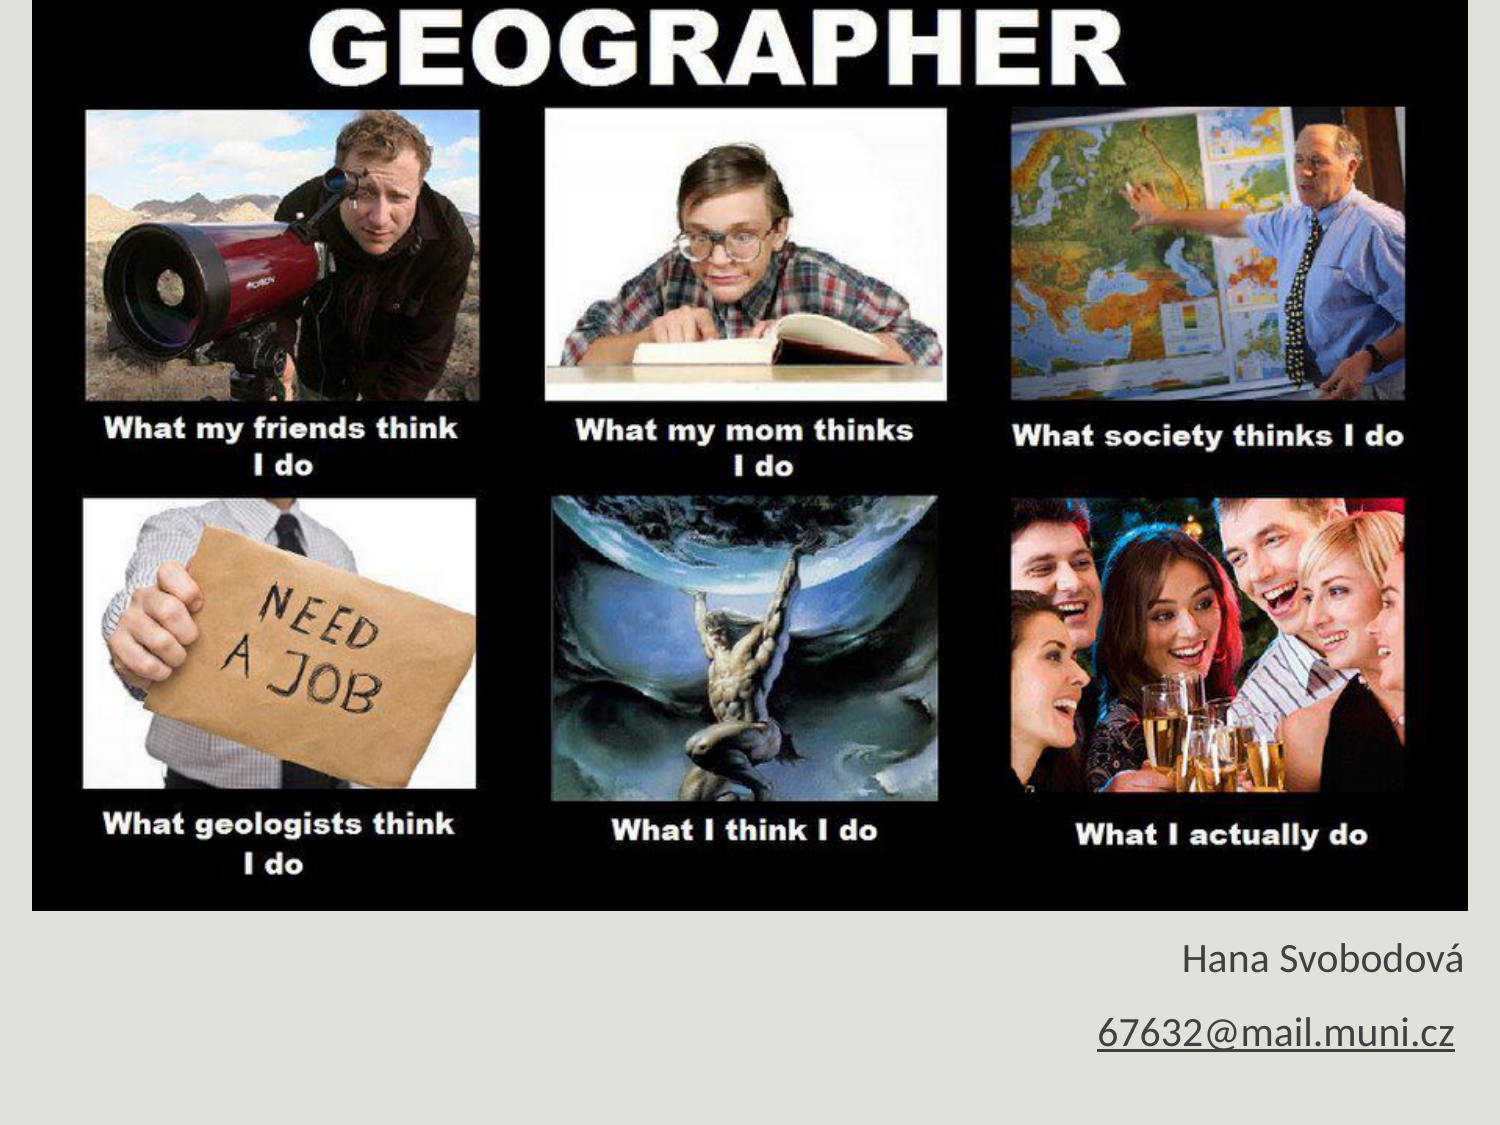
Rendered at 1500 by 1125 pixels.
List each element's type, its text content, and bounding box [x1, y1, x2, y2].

picture [32, 0, 1468, 912]
list Hana Svobodová 67632@mail.muni.cz [667, 928, 1465, 1076]
